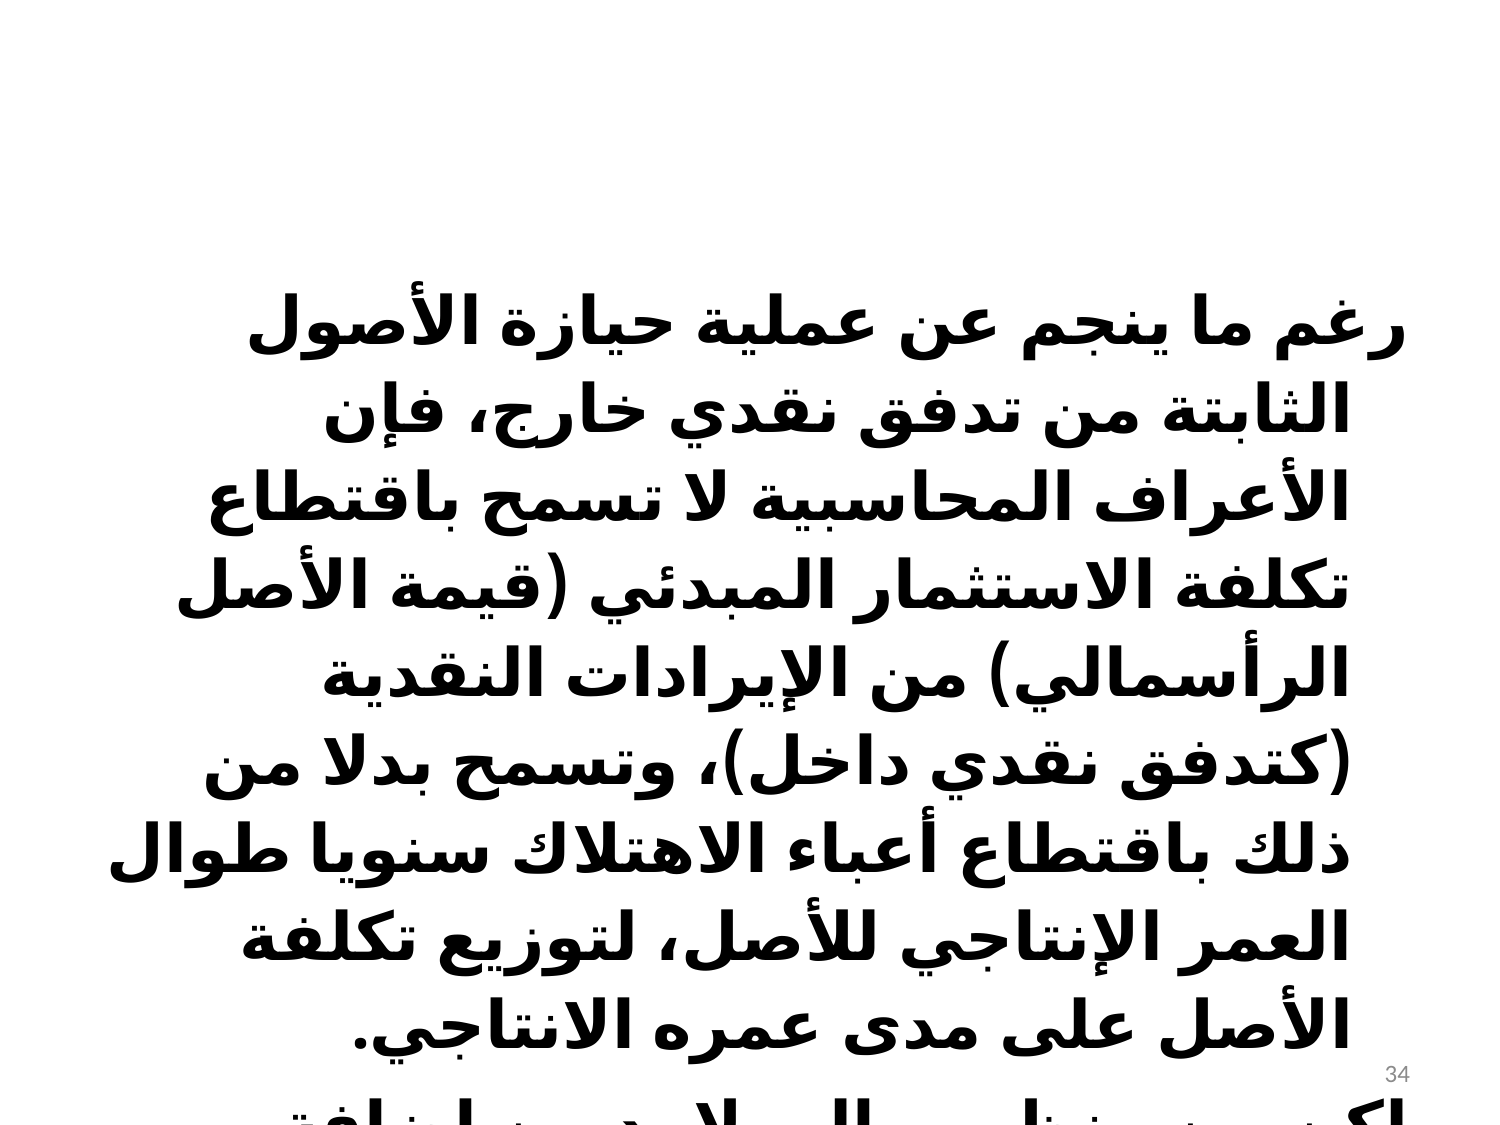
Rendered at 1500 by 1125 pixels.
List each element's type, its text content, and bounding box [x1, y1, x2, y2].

list رغم ما ينجم عن عملية حيازة الأصول الثابتة من تدفق نقدي خارج، فإن الأعراف المحاسبية لا تسمح باقتطاع تكلفة الاستثمار المبدئي (قيمة الأصل الرأسمالي) من الإيرادات النقدية (كتدفق نقدي داخل)، وتسمح بدلا من ذلك باقتطاع أعباء الاهتلاك سنويا طوال العمر الإنتاجي للأصل، لتوزيع تكلفة الأصل على مدى عمره الانتاجي. لكن من منظور مالي لا بد من إضافة الاهتلاك من جديد، حتى يعكس مستوى النقدية في المؤسسة الذي هو أعلى مما يصوره رقم صافي الربح، وذلك بمقدار الاهتلاك. [75, 262, 1425, 1005]
slide_number 34 [1074, 1042, 1425, 1103]
